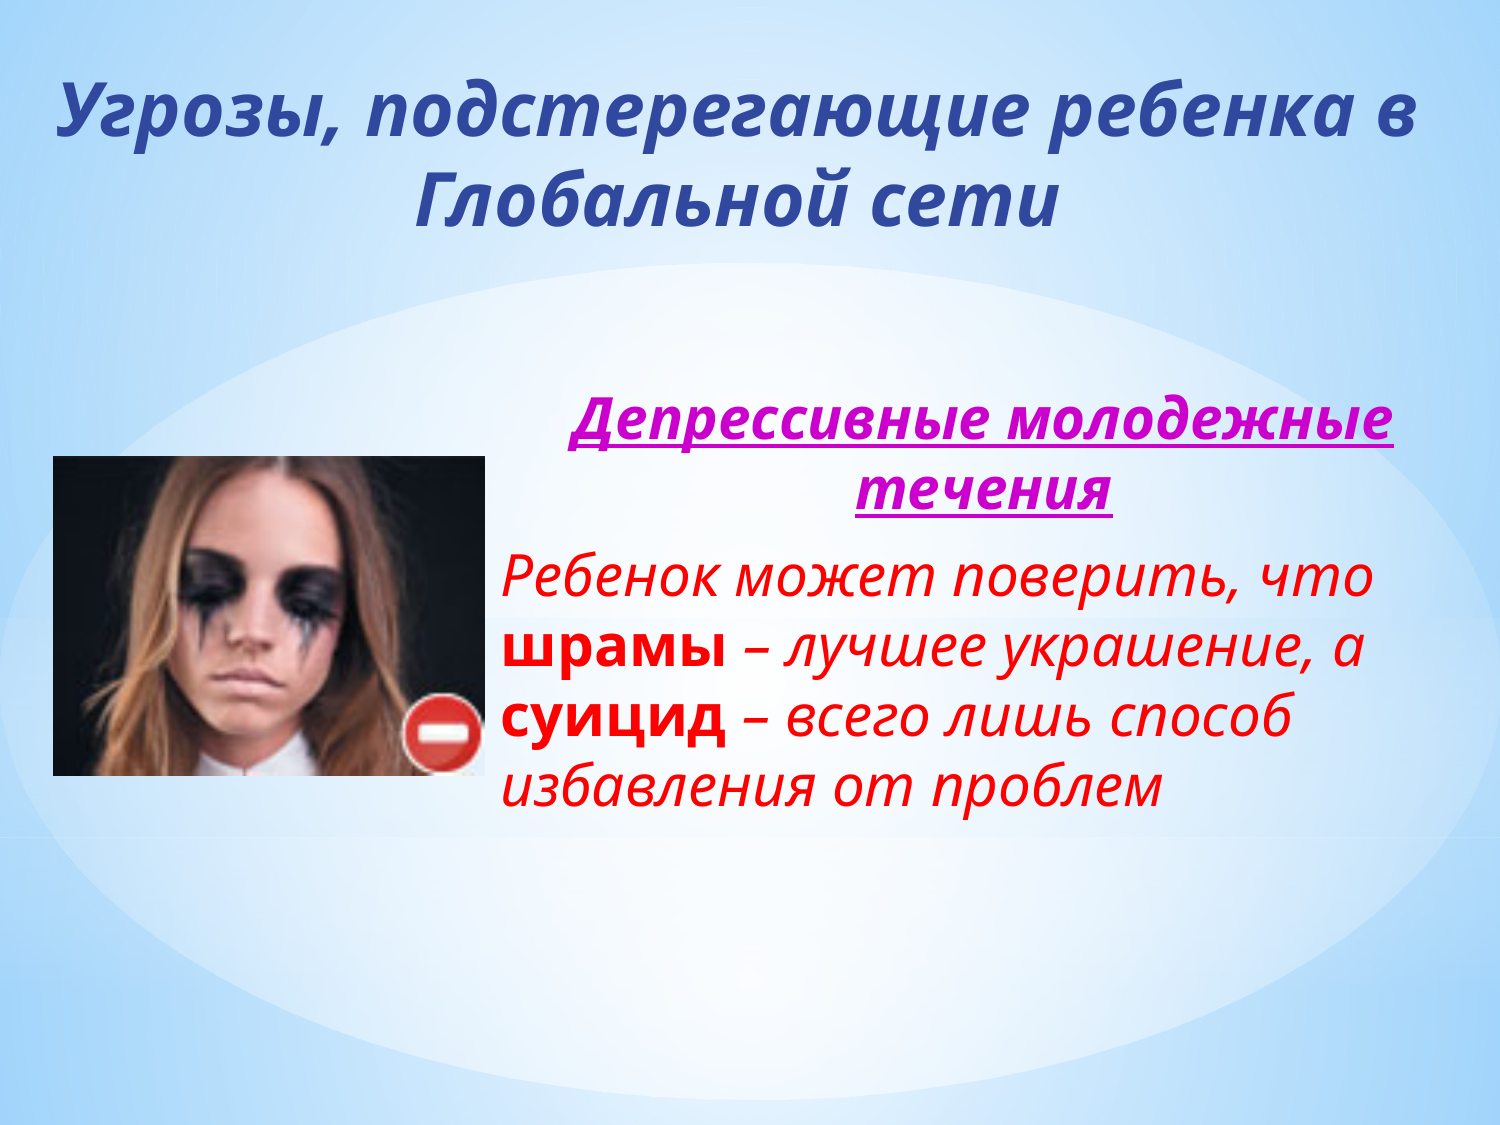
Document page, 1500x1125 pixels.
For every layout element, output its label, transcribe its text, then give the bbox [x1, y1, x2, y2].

picture [52, 455, 485, 776]
list Депрессивные молодежные течения Ребенок может поверить, что шрамы – лучшее украшение, а суицид – всего лишь способ избавления от проблем [478, 373, 1483, 944]
text_box Угрозы, подстерегающие ребенка в Глобальной сети [29, 53, 1447, 242]
